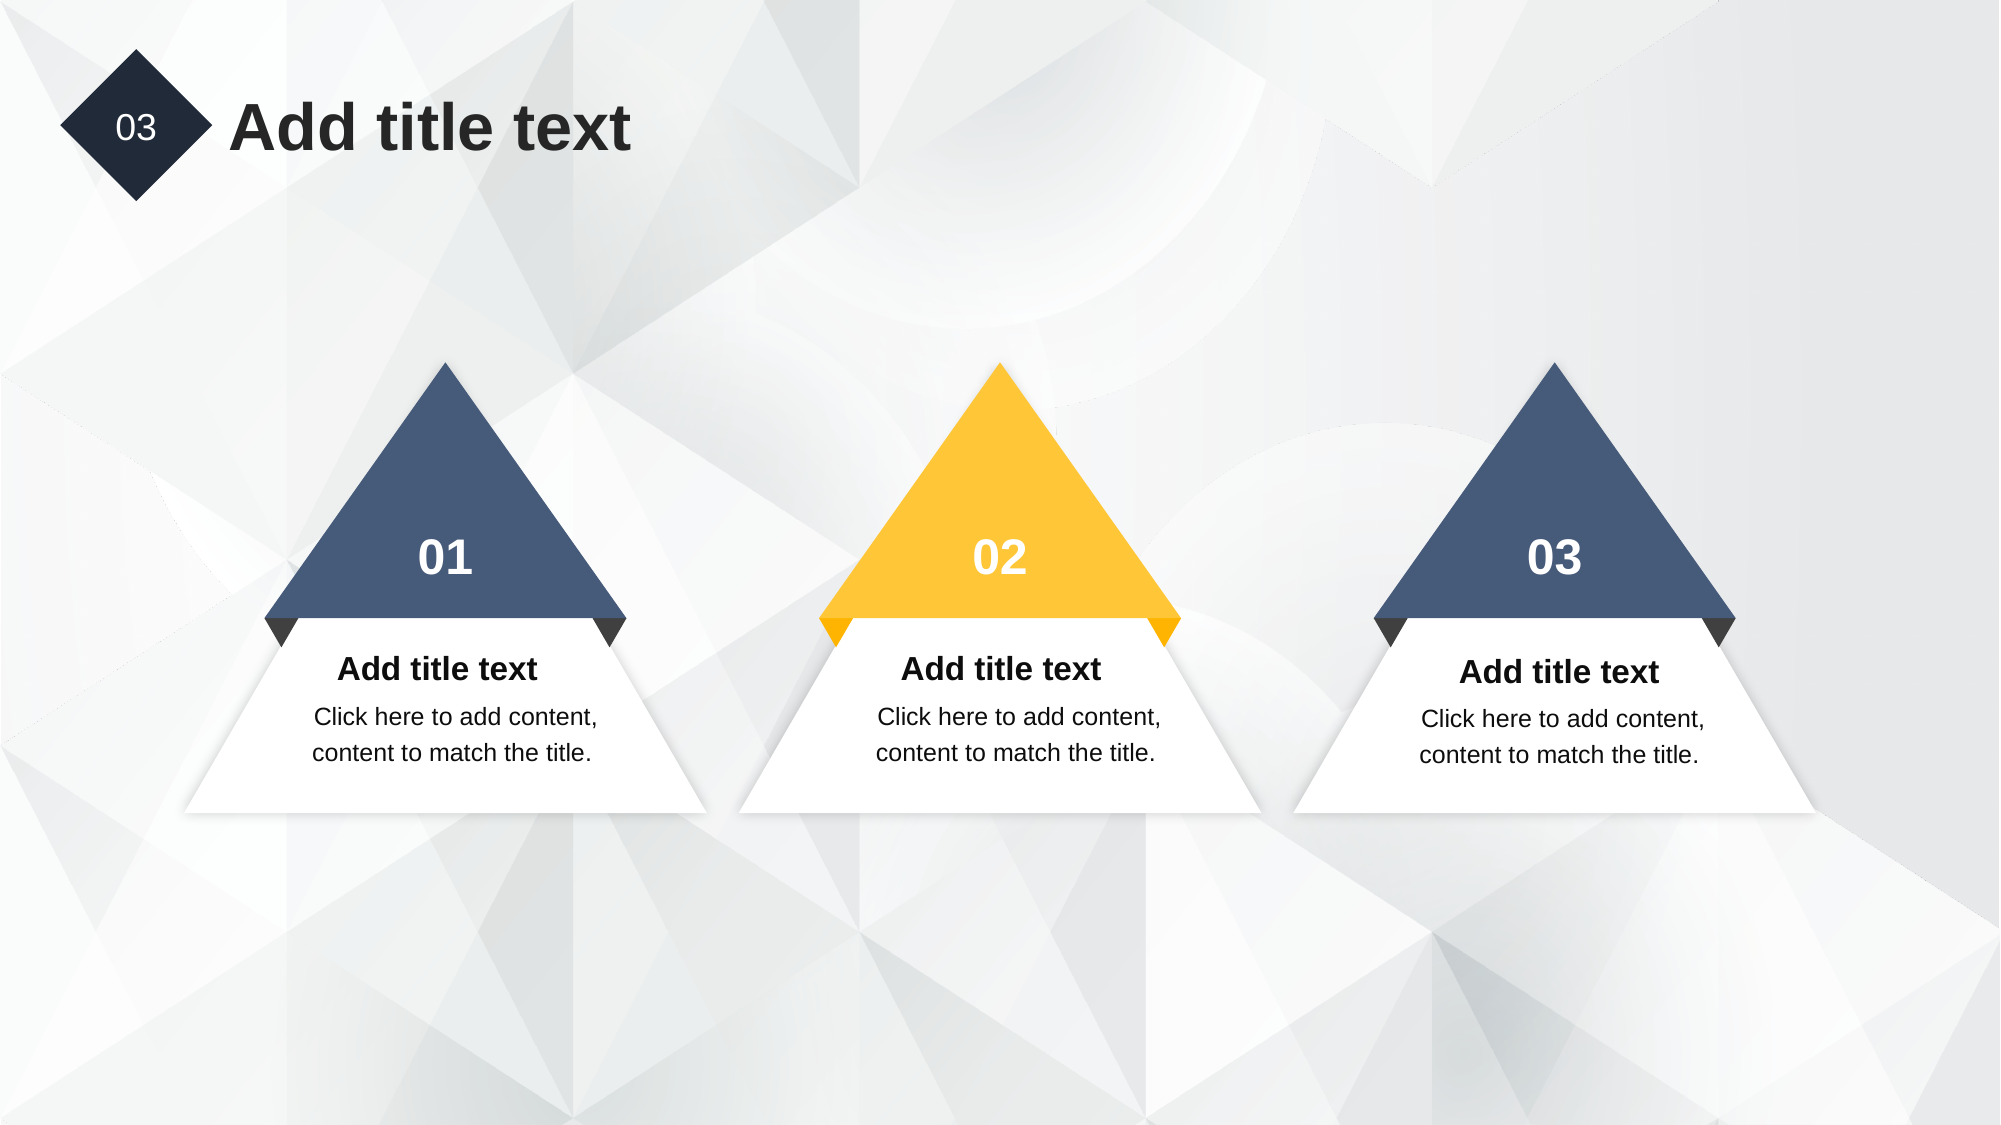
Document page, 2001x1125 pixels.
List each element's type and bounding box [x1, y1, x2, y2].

text_box [1373, 362, 1736, 648]
text_box [858, 647, 1182, 786]
text_box [60, 49, 836, 202]
picture [0, 0, 2000, 1125]
text_box [1401, 649, 1725, 789]
text_box [264, 362, 627, 648]
text_box [294, 647, 618, 786]
text_box [819, 362, 1182, 648]
